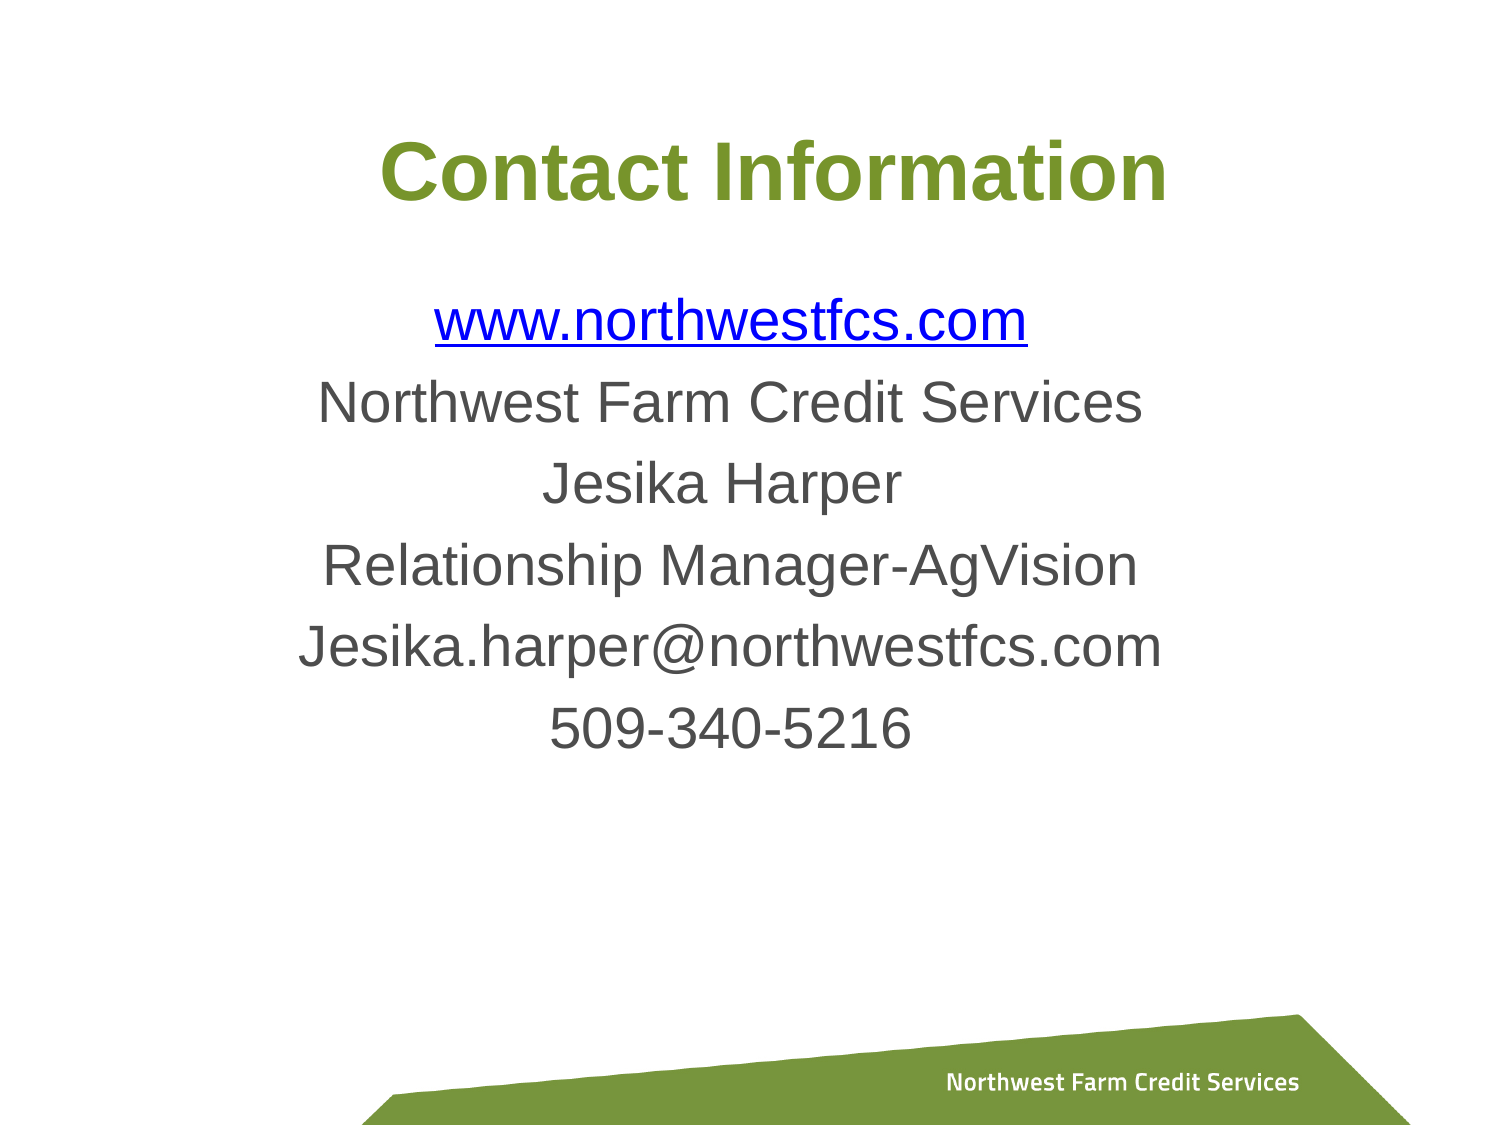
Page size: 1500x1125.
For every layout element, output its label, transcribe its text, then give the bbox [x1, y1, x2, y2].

title Contact Information [99, 37, 1450, 225]
picture [0, 0, 1500, 1125]
list www.northwestfcs.com Northwest Farm Credit Services Jesika Harper Relationship Manager-AgVision Jesika.harper@northwestfcs.com 509-340-5216 [162, 275, 1300, 1063]
